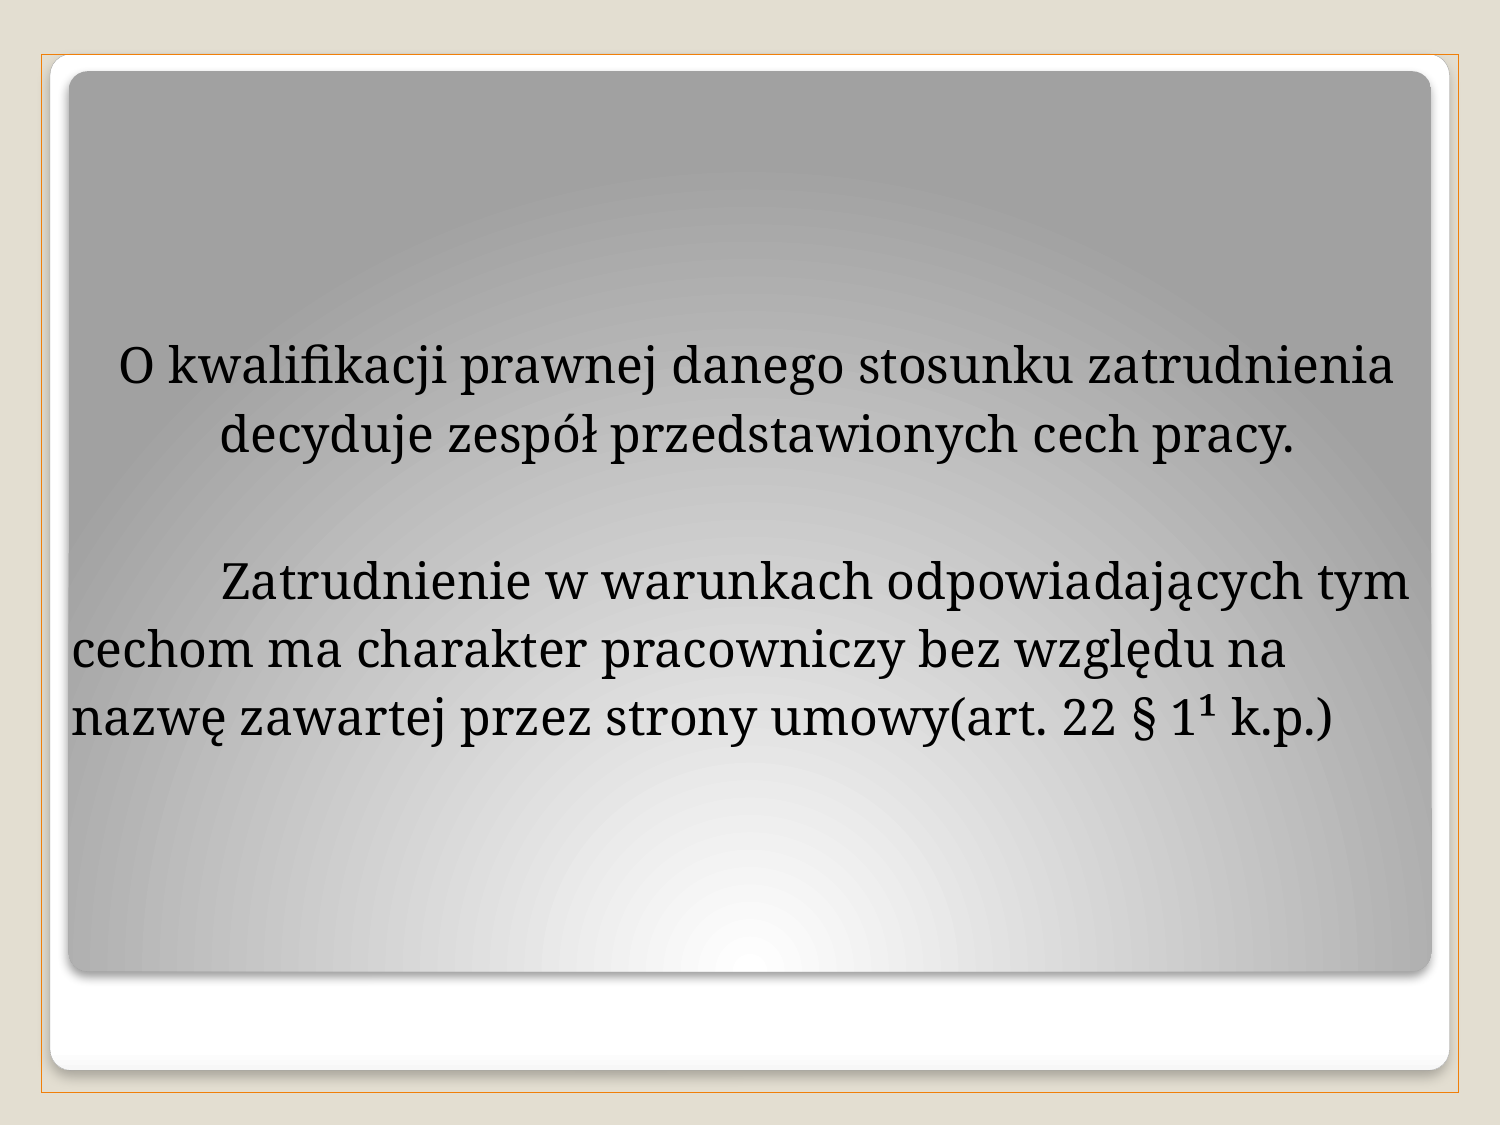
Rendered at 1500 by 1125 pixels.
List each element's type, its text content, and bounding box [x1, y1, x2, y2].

list O kwalifikacji prawnej danego stosunku zatrudnienia decyduje zespół przedstawionych cech pracy. Zatrudnienie w warunkach odpowiadających tym cechom ma charakter pracowniczy bez względu na nazwę zawartej przez strony umowy(art. 22 § 1¹ k.p.) [41, 54, 1459, 1093]
